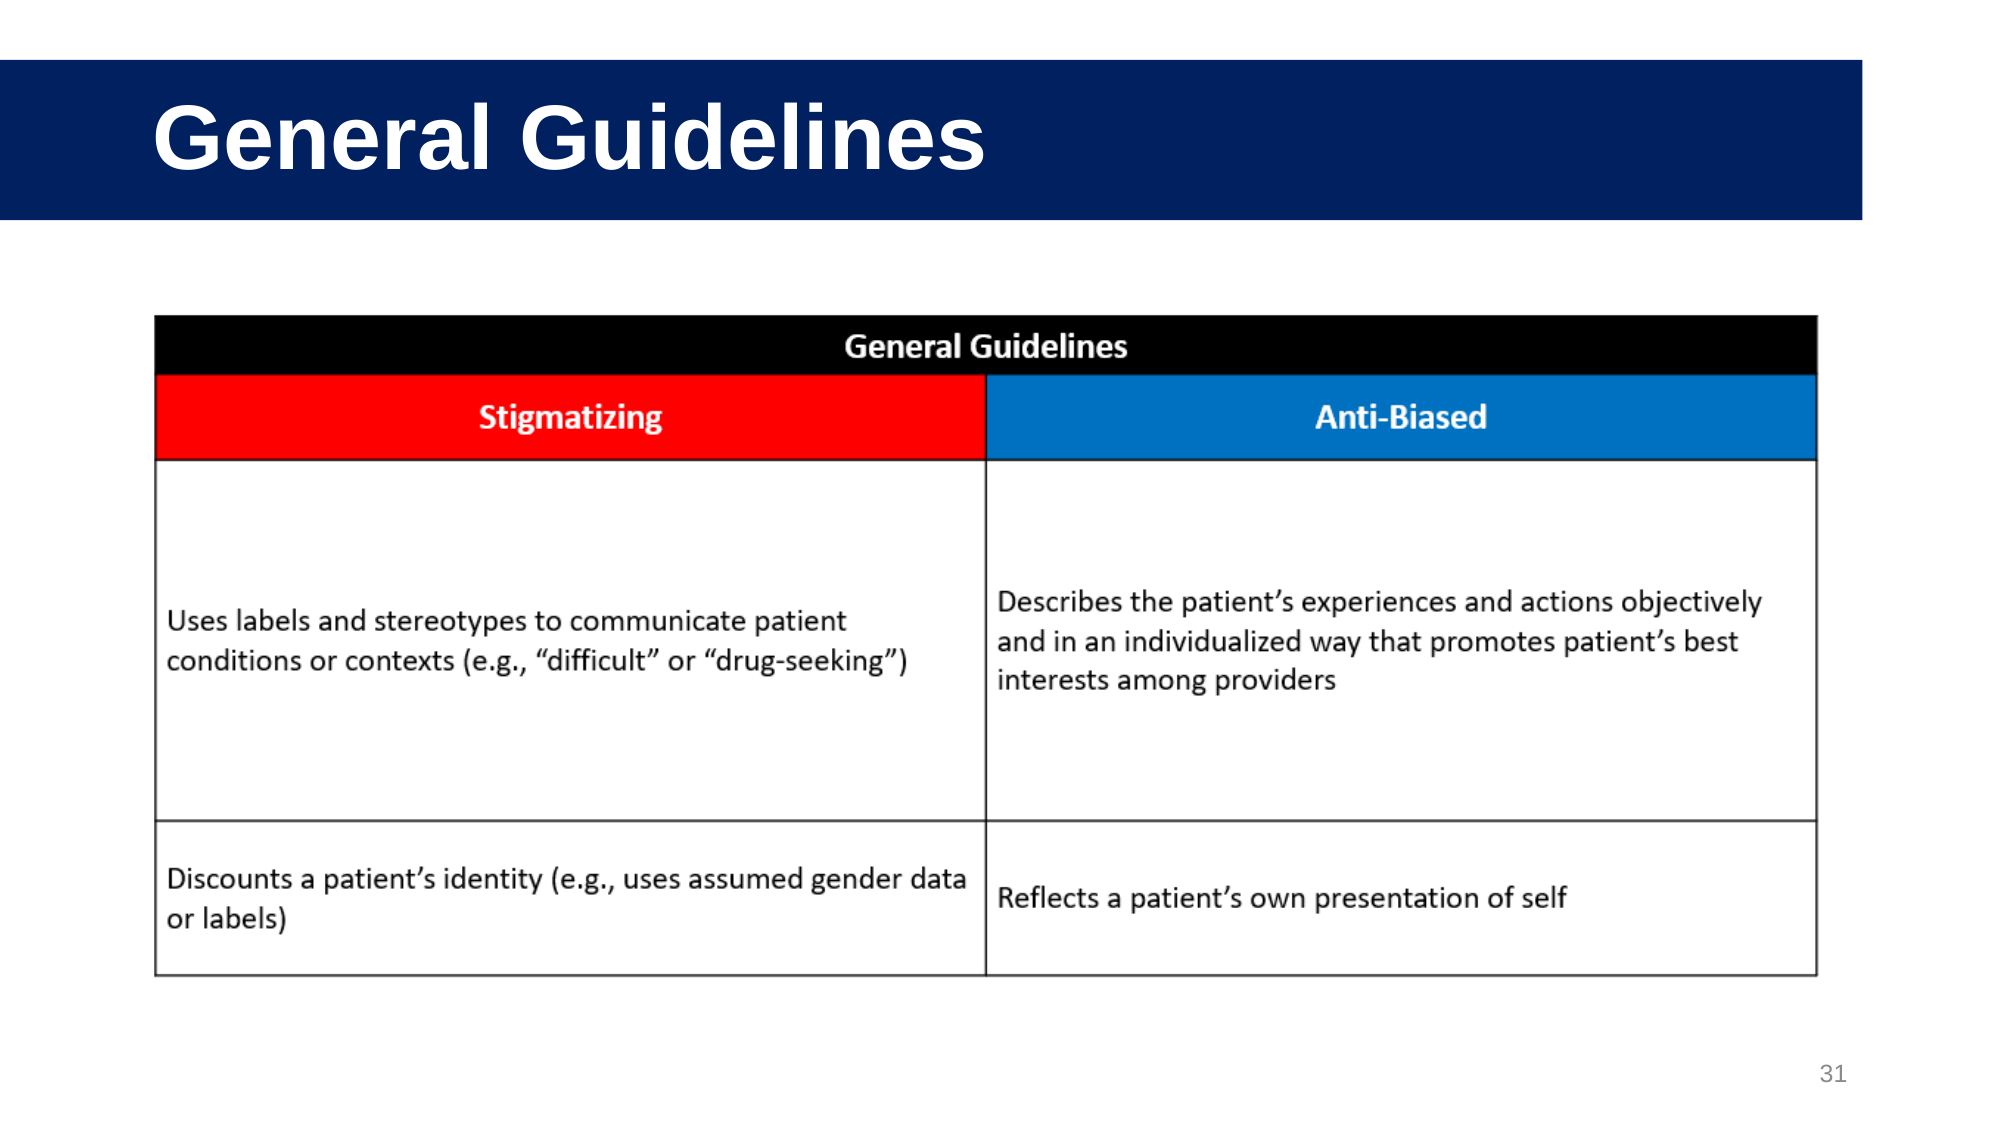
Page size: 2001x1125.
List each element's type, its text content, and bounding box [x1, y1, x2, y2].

slide_number 31 [1768, 1042, 1863, 1103]
picture [113, 296, 1863, 997]
title General Guidelines [137, 59, 1863, 221]
